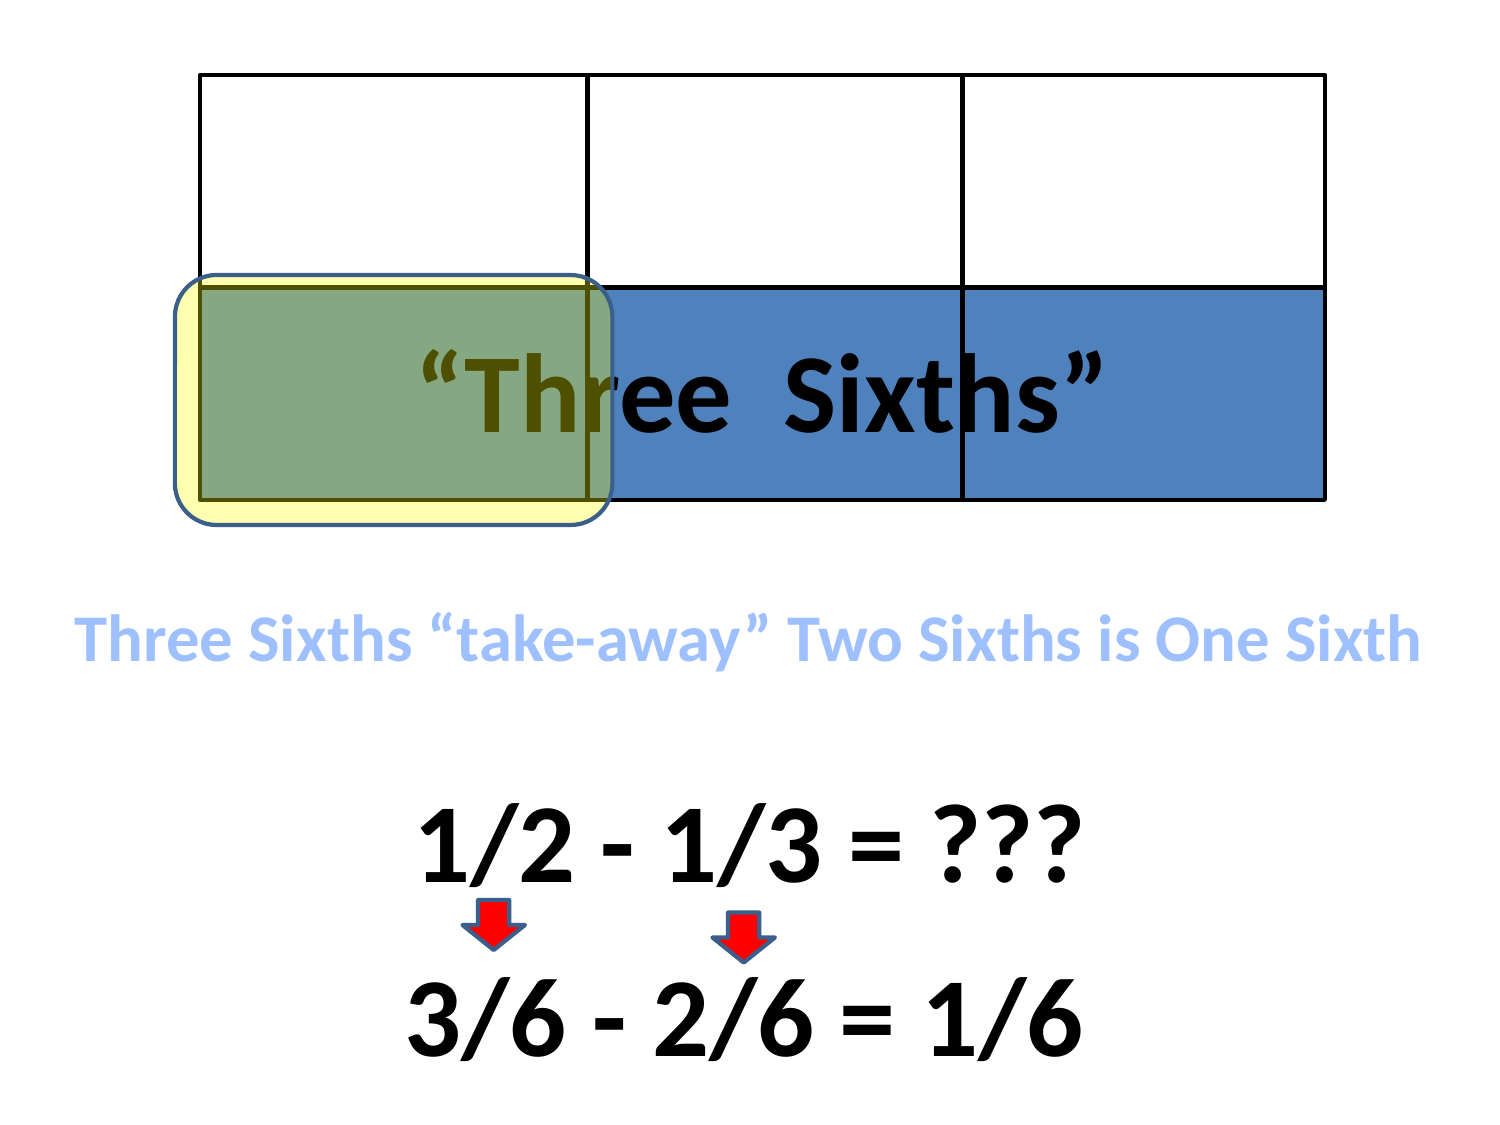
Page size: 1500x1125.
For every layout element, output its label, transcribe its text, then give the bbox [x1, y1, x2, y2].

text_box 3/6 - 2/6 = 1/6 [389, 935, 1099, 1086]
text_box [198, 73, 1327, 285]
text_box [172, 272, 615, 528]
text_box [964, 285, 1327, 502]
text_box “Three Sixths” [615, 312, 1125, 463]
text_box [710, 910, 777, 965]
text_box [602, 285, 964, 312]
text_box Three Sixths “take-away” Two Sixths is One Sixth [59, 587, 1440, 683]
text_box [460, 897, 527, 952]
text_box [611, 463, 964, 502]
text_box 1/2 - 1/3 = ??? [398, 762, 1103, 913]
